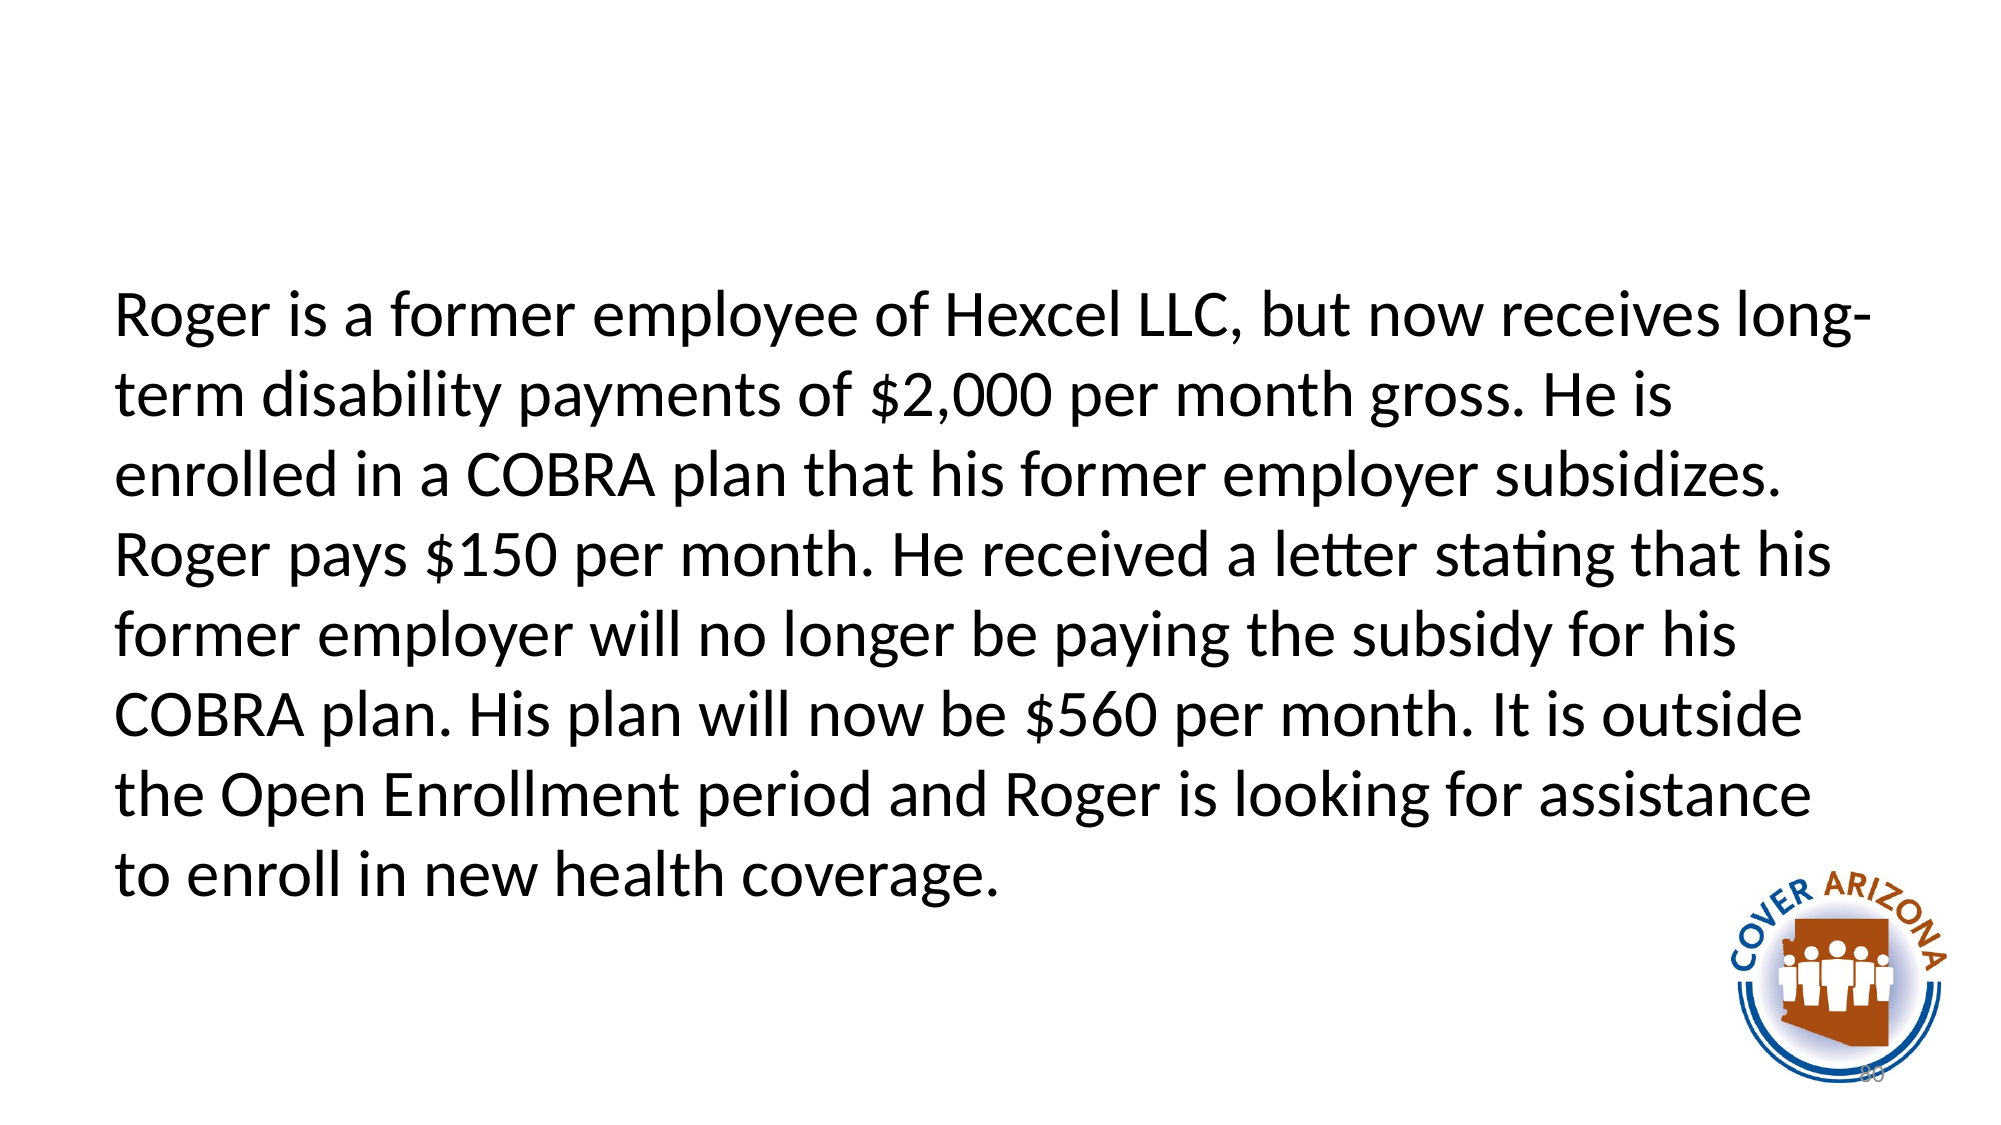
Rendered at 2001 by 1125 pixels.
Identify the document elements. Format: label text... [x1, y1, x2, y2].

list Roger is a former employee of Hexcel LLC, but now receives long-term disability payments of $2,000 per month gross. He is enrolled in a COBRA plan that his former employer subsidizes. Roger pays $150 per month. He received a letter stating that his former employer will no longer be paying the subsidy for his COBRA plan. His plan will now be $560 per month. It is outside the Open Enrollment period and Roger is looking for assistance to enroll in new health coverage. [99, 262, 1900, 1005]
slide_number 80 [1433, 1042, 1900, 1103]
picture [1731, 871, 1947, 1083]
